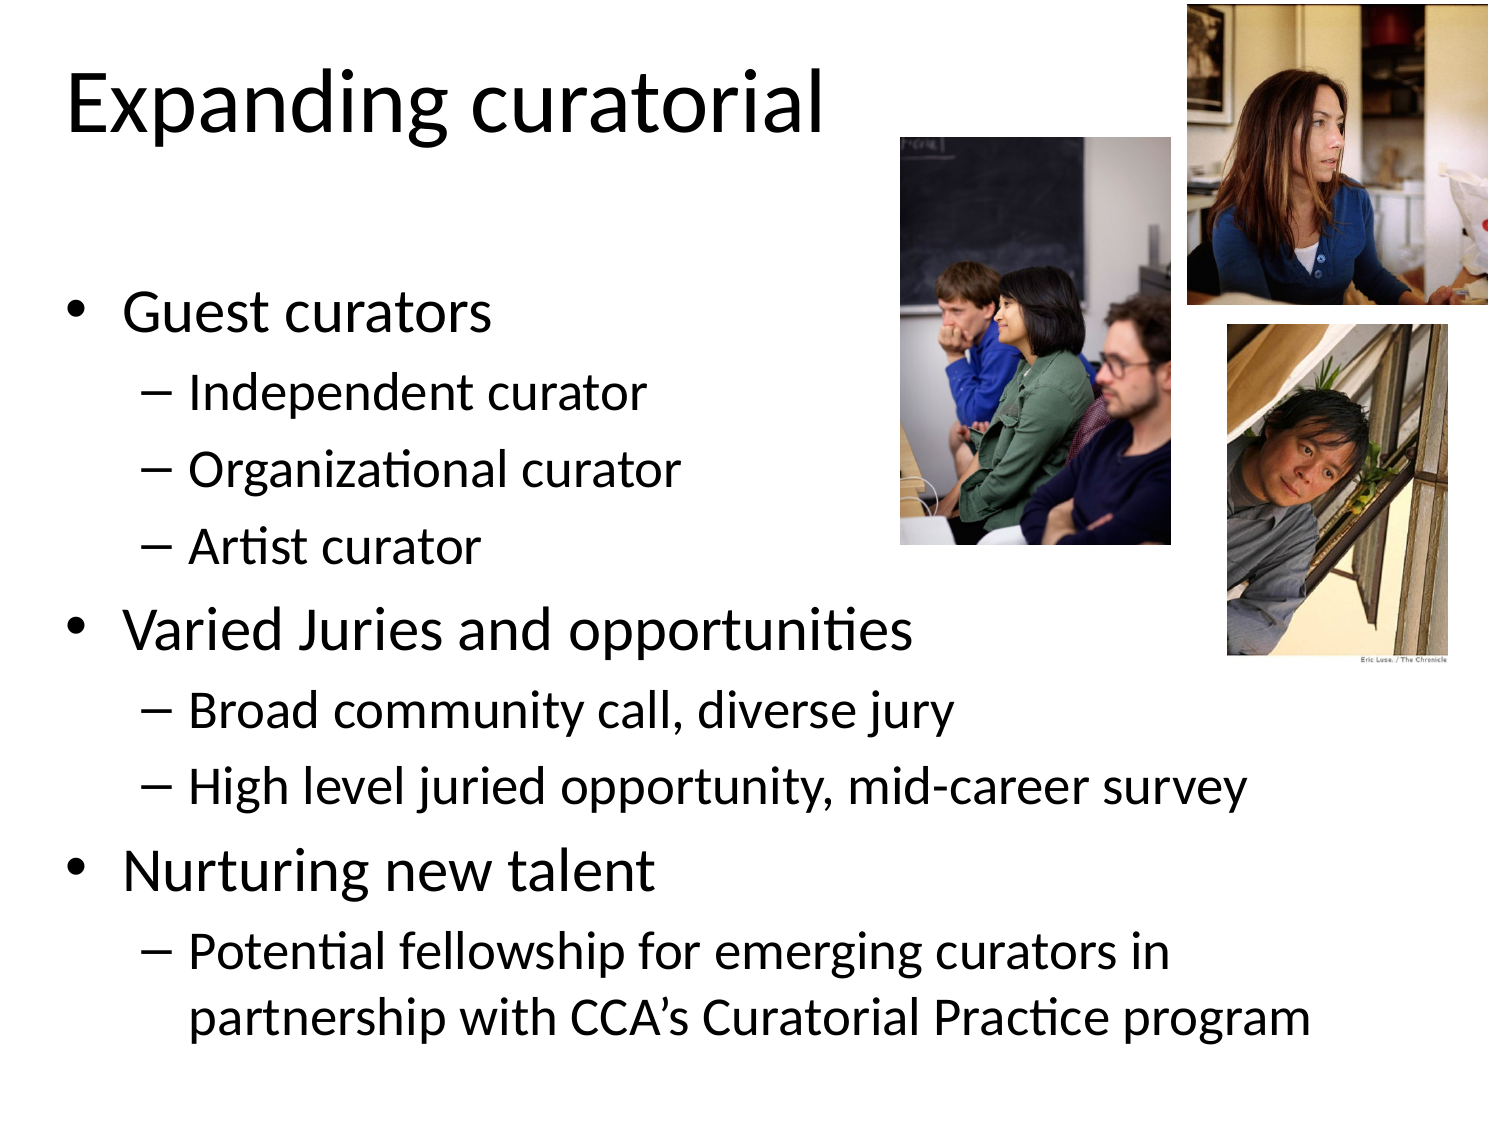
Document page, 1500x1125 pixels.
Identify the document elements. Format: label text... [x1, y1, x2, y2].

picture [899, 137, 1172, 545]
picture [1227, 324, 1448, 663]
picture [1187, 4, 1488, 306]
title Expanding curatorial [50, 2, 1400, 190]
list Guest curators Independent curator Organizational curator Artist curator Varied Juries and opportunities Broad community call, diverse jury High level juried opportunity, mid-career survey Nurturing new talent Potential fellowship for emerging curators in partnership with CCA’s Curatorial Practice program [50, 262, 1400, 1063]
